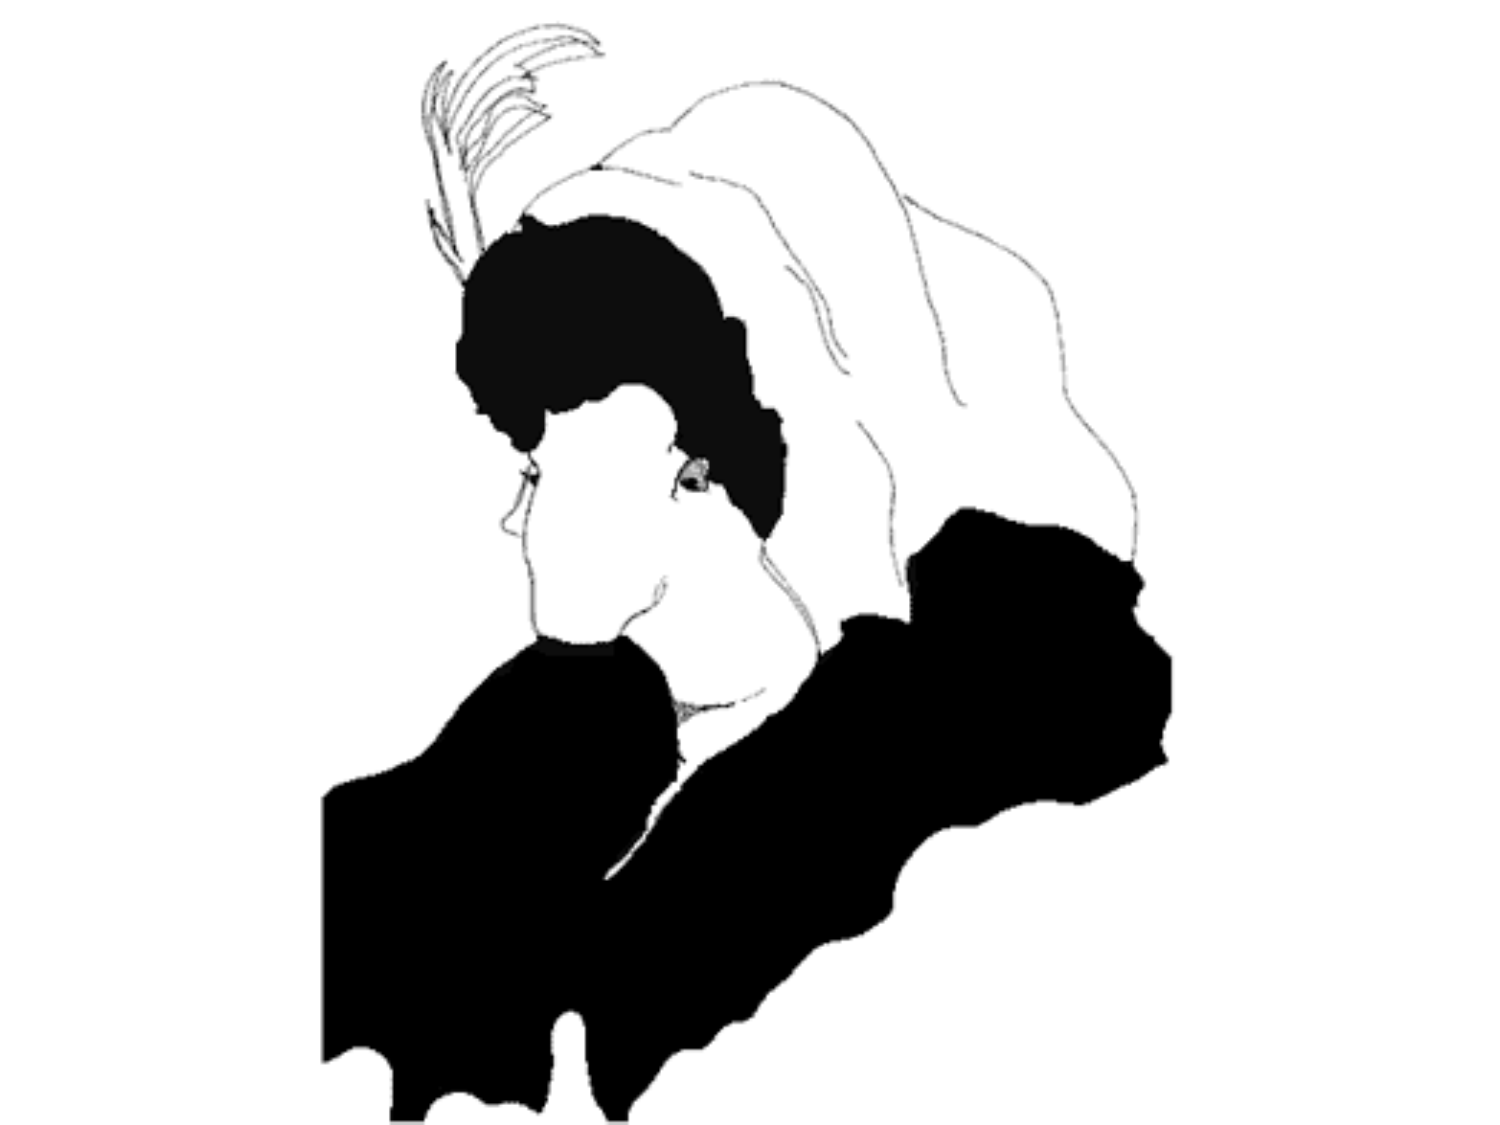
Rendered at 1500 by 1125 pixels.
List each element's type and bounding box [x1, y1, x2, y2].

picture [319, 0, 1181, 1125]
